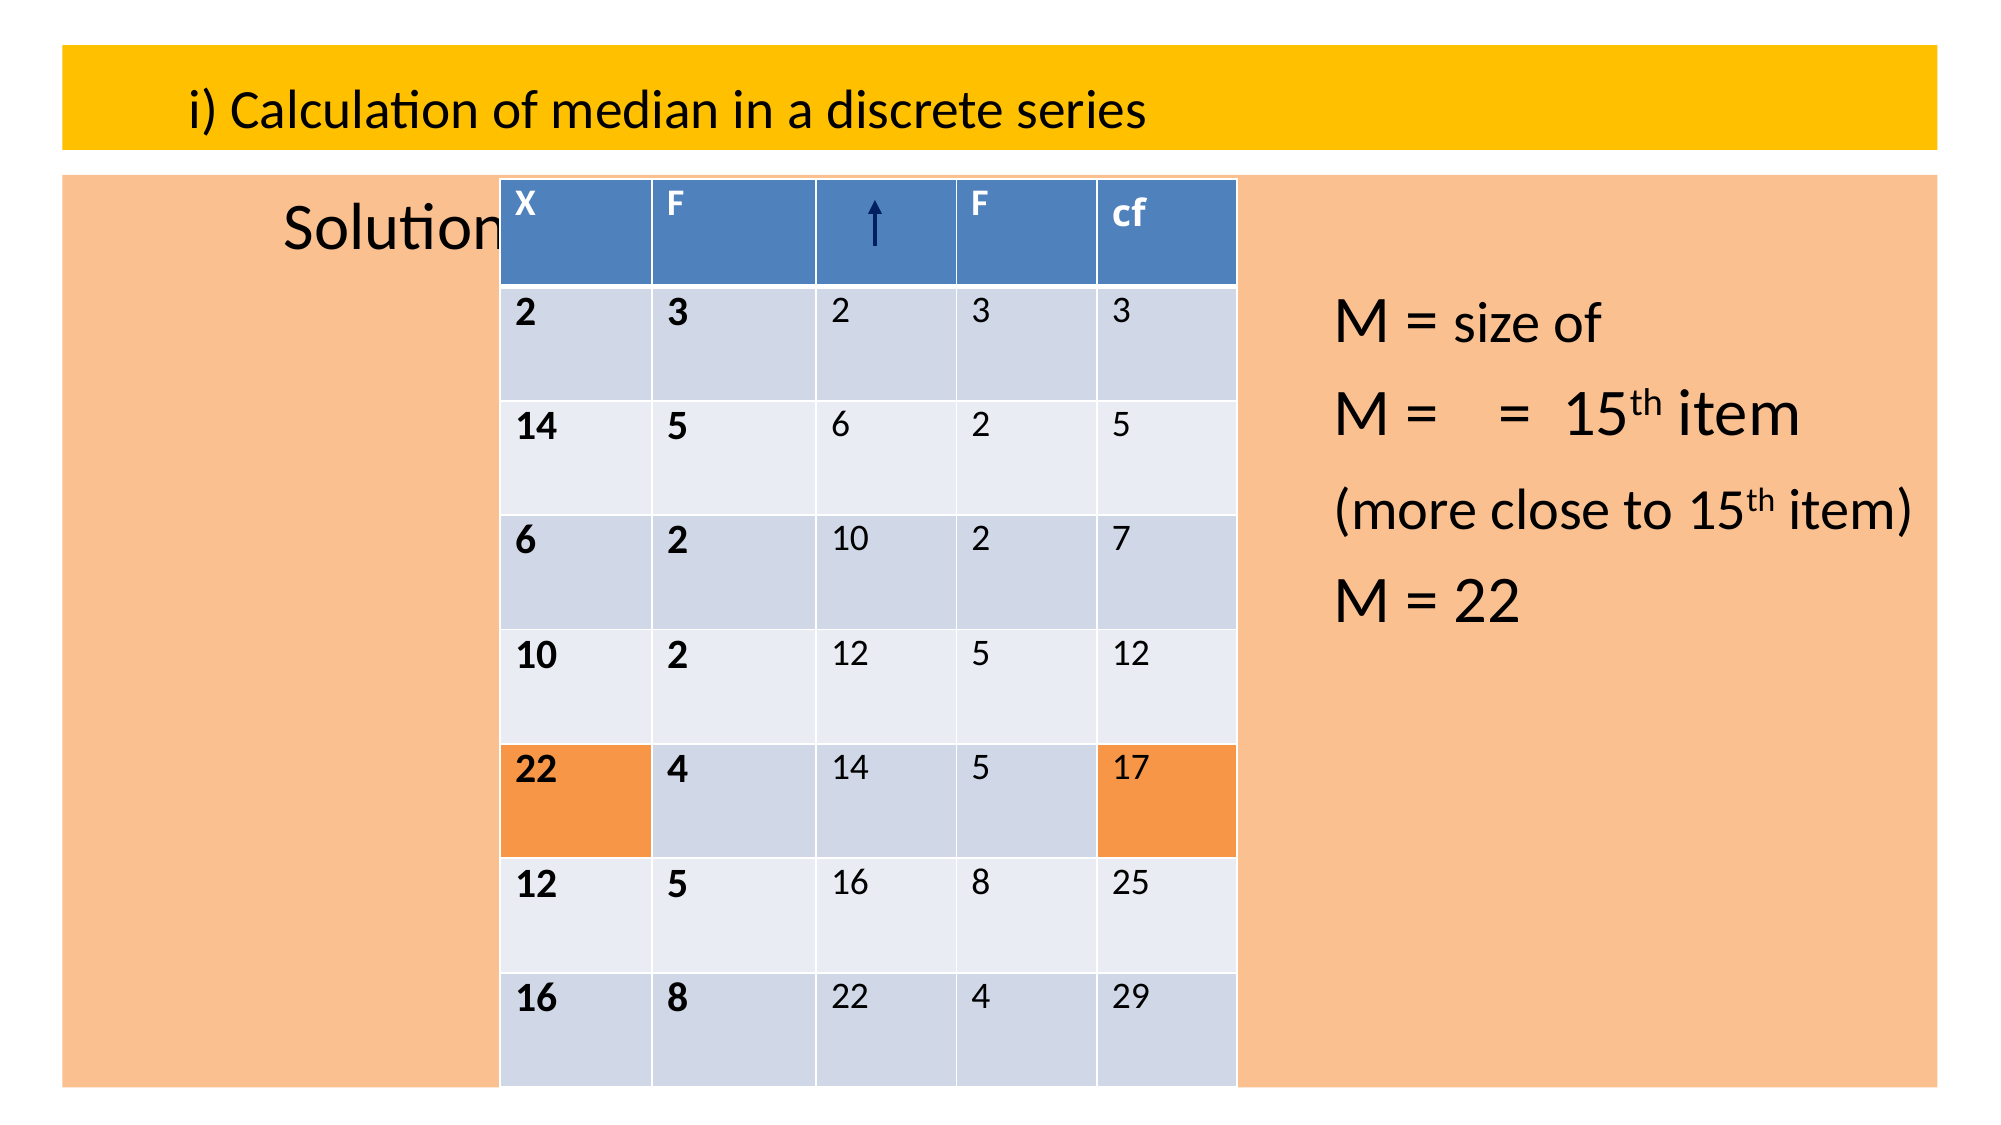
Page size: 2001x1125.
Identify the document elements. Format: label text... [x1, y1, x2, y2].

table_header F [957, 180, 1096, 284]
table_cell 10 [501, 630, 651, 743]
table_header F [653, 180, 815, 284]
table_cell 5 [653, 859, 815, 972]
table_cell 2 [817, 289, 956, 400]
table_cell 17 [1098, 745, 1236, 857]
table_cell 2 [653, 516, 815, 629]
table_cell 5 [957, 745, 1096, 857]
table_header X [501, 180, 651, 284]
table_cell 7 [1098, 516, 1236, 629]
table_cell 6 [817, 402, 956, 514]
table_cell 4 [653, 745, 815, 857]
table_cell 3 [957, 289, 1096, 400]
table_cell 5 [957, 630, 1096, 743]
table_cell 22 [501, 745, 651, 857]
table_cell 2 [653, 630, 815, 743]
table_cell 10 [817, 516, 956, 629]
table_cell 2 [957, 516, 1096, 629]
table_cell 2 [501, 289, 651, 400]
table_cell 8 [653, 974, 815, 1086]
table_cell 4 [957, 974, 1096, 1086]
table_cell 29 [1098, 974, 1236, 1086]
table_cell 22 [817, 974, 956, 1086]
table_header cf [1098, 180, 1236, 284]
table_cell 16 [817, 859, 956, 972]
table_cell 14 [501, 402, 651, 514]
table_cell 3 [1098, 289, 1236, 400]
table_cell 12 [501, 859, 651, 972]
table_cell 14 [817, 745, 956, 857]
table_cell 12 [1098, 630, 1236, 743]
title i) Calculation of median in a discrete series [62, 45, 1938, 150]
table_cell 5 [1098, 402, 1236, 514]
table_cell 3 [653, 289, 815, 400]
table_cell 12 [817, 630, 956, 743]
table_header [817, 180, 956, 284]
table_cell 5 [653, 402, 815, 514]
table_cell 8 [957, 859, 1096, 972]
table_cell 25 [1098, 859, 1236, 972]
table_cell 6 [501, 516, 651, 629]
table_cell 2 [957, 402, 1096, 514]
table_cell 16 [501, 974, 651, 1086]
